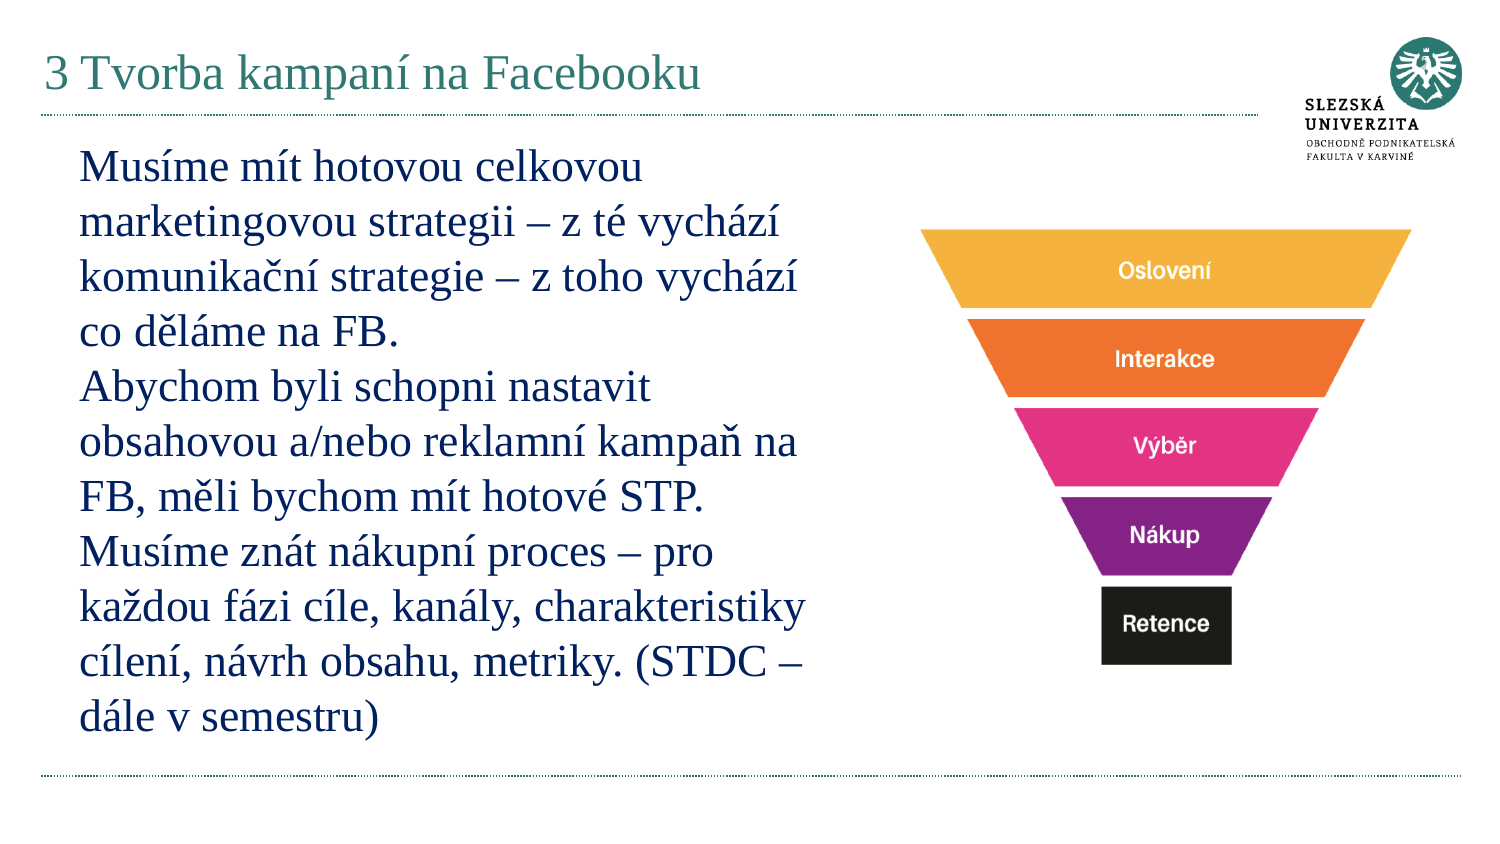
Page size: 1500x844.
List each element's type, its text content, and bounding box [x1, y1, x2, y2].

picture [1305, 37, 1462, 160]
picture [856, 185, 1471, 705]
list Musíme mít hotovou celkovou marketingovou strategii – z té vychází komunikační strategie – z toho vychází co děláme na FB. Abychom byli schopni nastavit obsahovou a/nebo reklamní kampaň na FB, měli bychom mít hotové STP. Musíme znát nákupní proces – pro každou fázi cíle, kanály, charakteristiky cílení, návrh obsahu, metriky. (STDC – dále v semestru) [64, 127, 857, 625]
title 3 Tvorba kampaní na Facebooku [29, 32, 750, 116]
